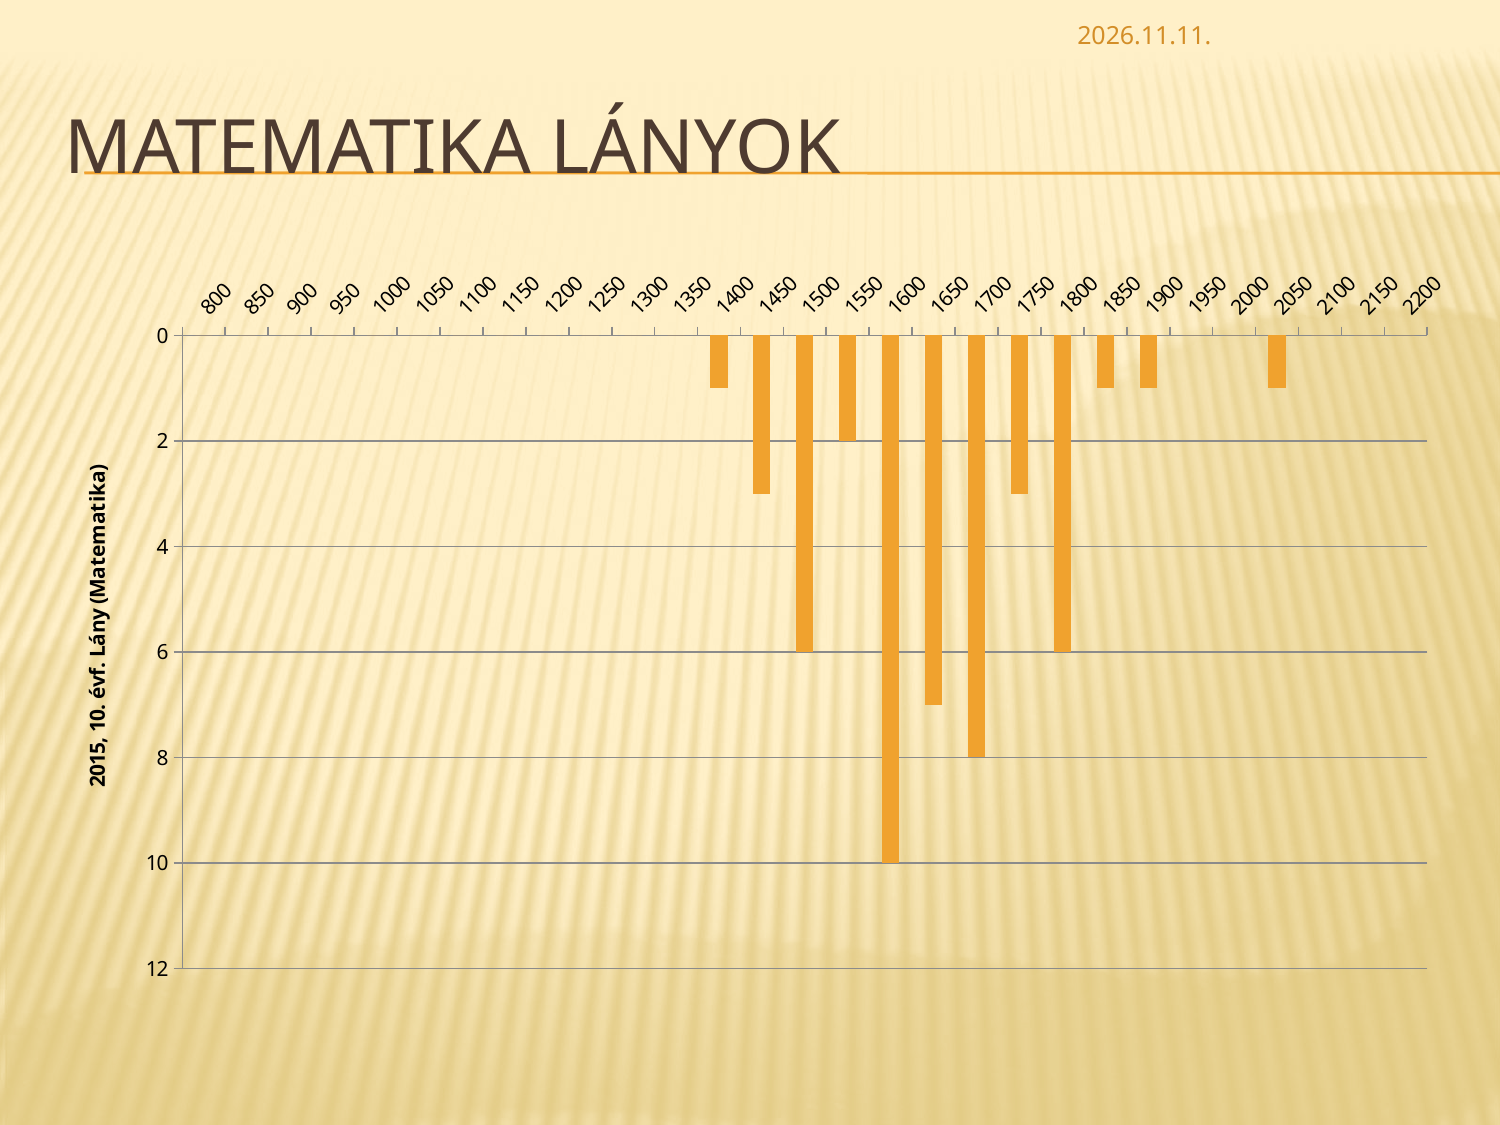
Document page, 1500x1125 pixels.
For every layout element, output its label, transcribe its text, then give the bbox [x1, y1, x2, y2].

title Matematika lányok [50, 75, 1475, 213]
chart [49, 254, 1476, 998]
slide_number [1062, 12, 1475, 60]
